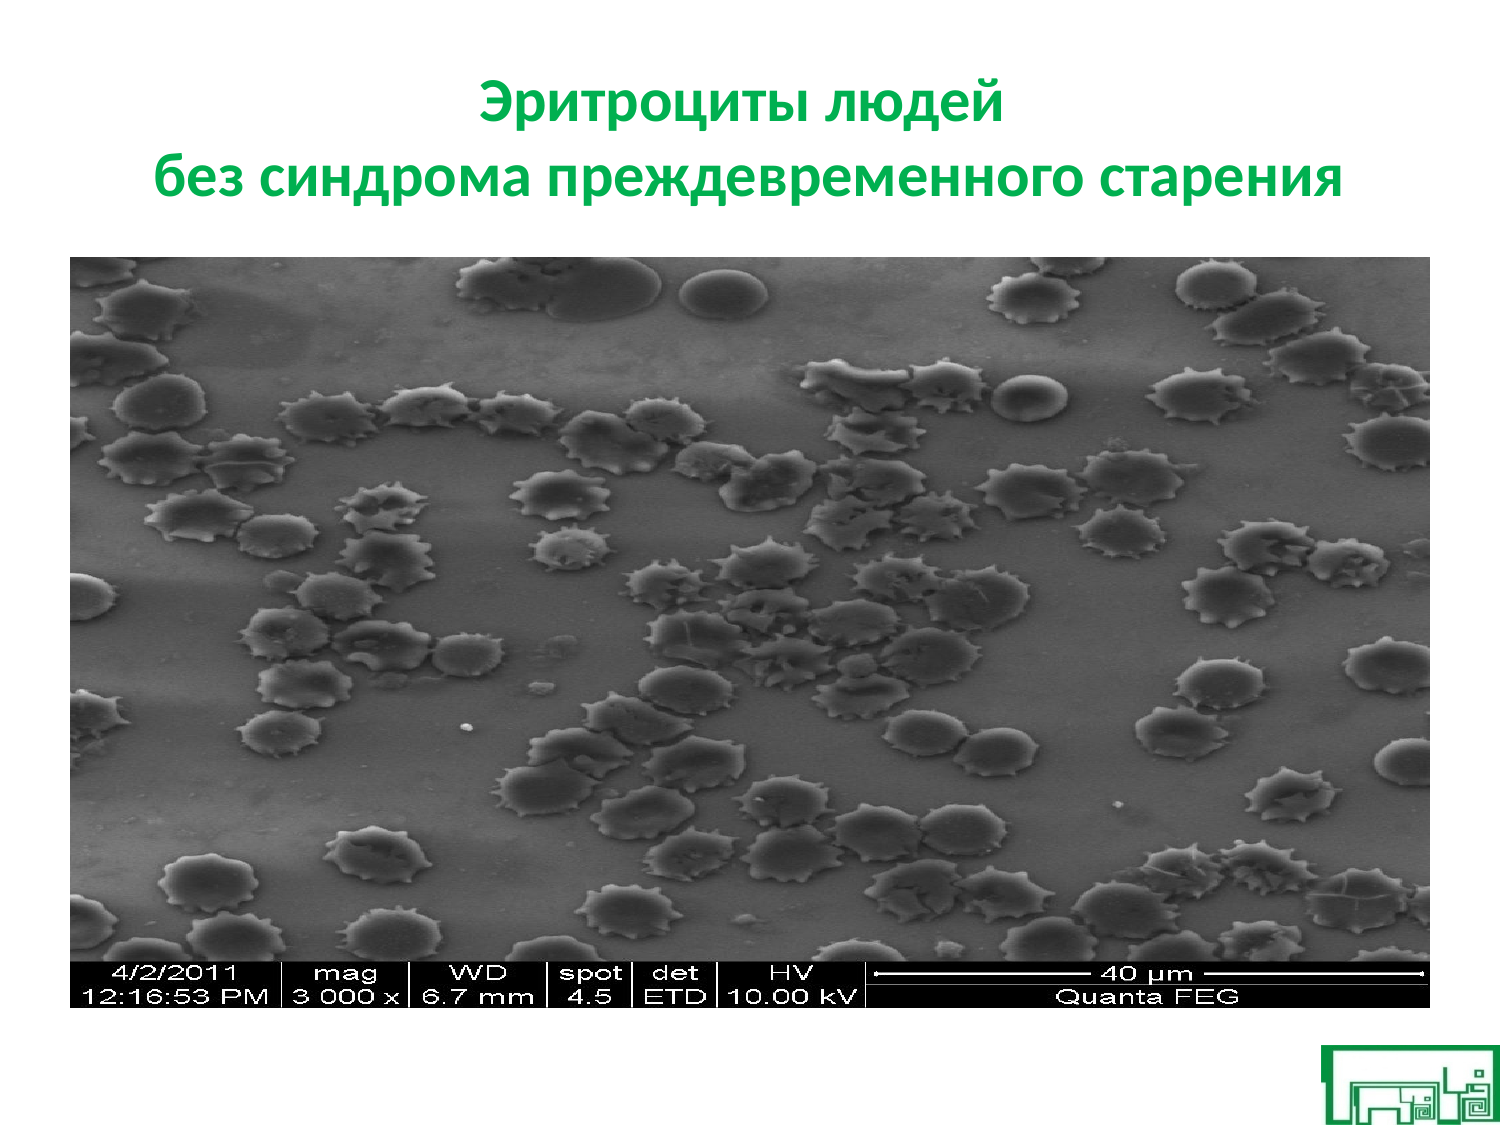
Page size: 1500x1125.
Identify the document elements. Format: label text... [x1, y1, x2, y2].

picture [70, 257, 1430, 1008]
picture [1321, 1045, 1500, 1125]
title Эритроциты людей без синдрома преждевременного старения [75, 45, 1425, 223]
